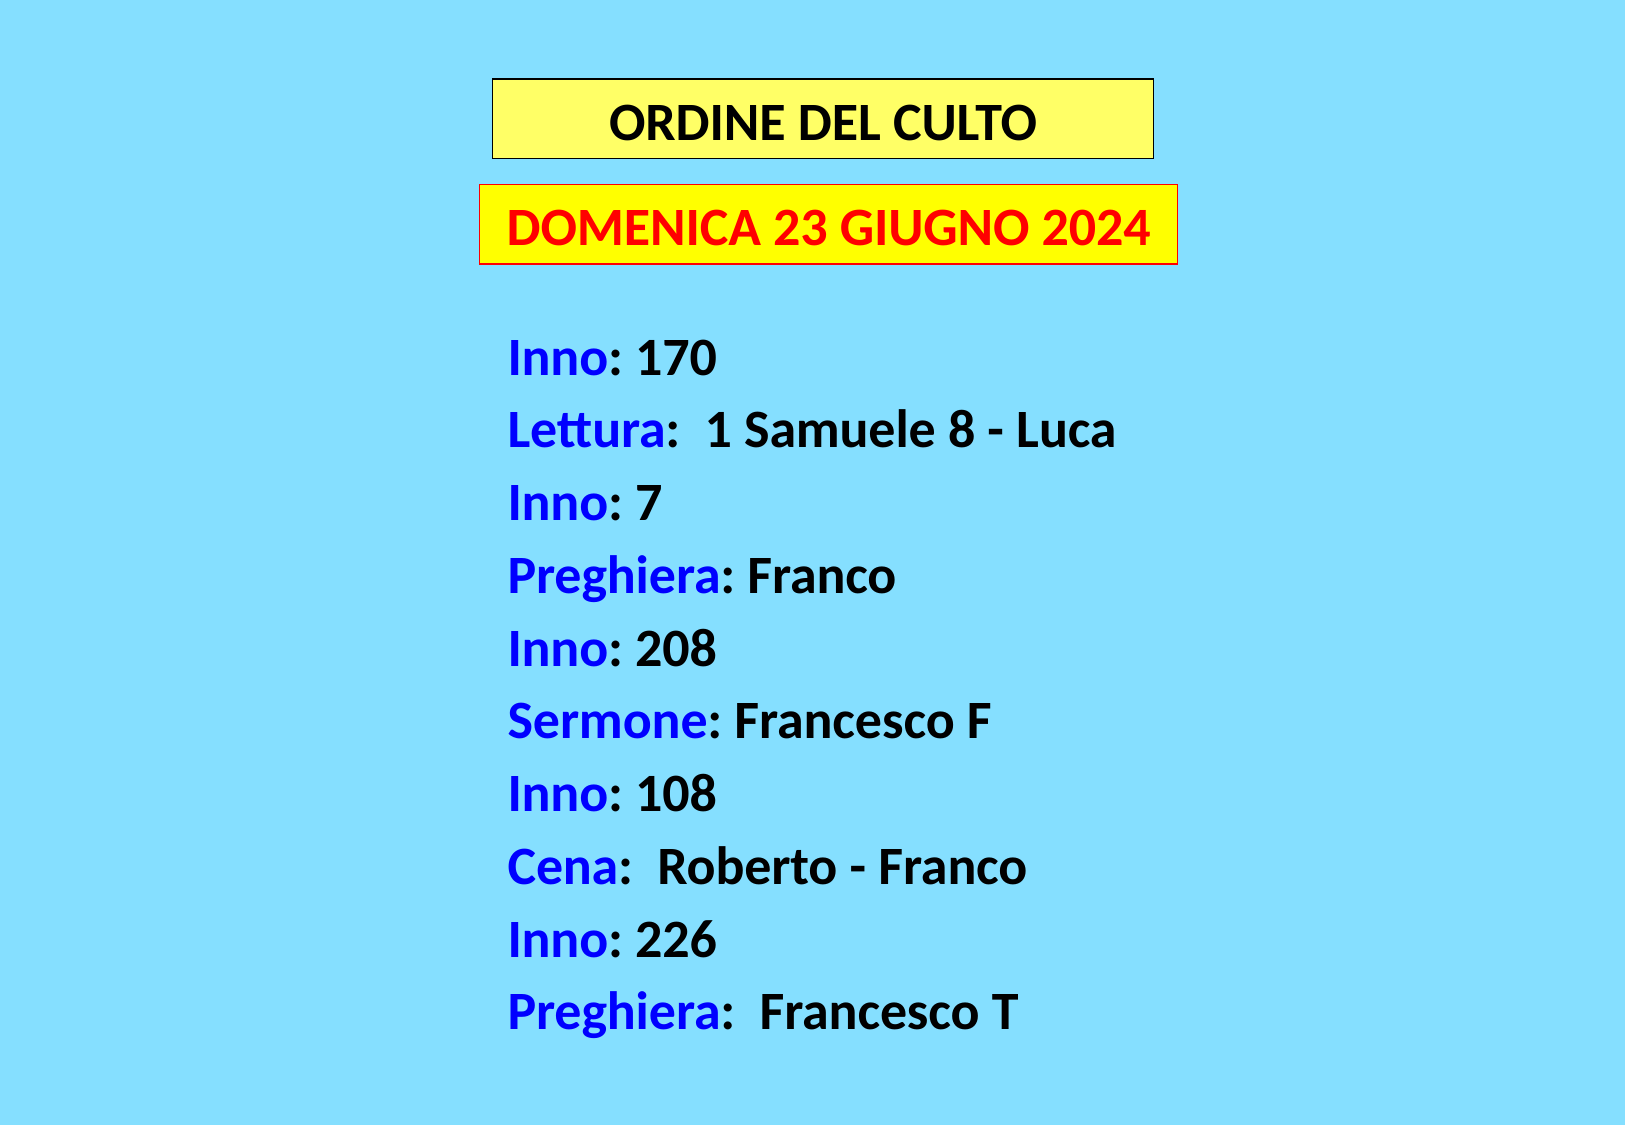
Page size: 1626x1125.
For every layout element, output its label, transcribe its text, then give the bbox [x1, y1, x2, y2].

text_box DOMENICA 23 GIUGNO 2024 [479, 184, 1178, 264]
text_box Inno: 170 Lettura: 1 Samuele 8 - Luca Inno: 7 Preghiera: Franco Inno: 208 Sermone: Francesco F Inno: 108 Cena: Roberto - Franco Inno: 226 Preghiera: Francesco T [492, 313, 1233, 1049]
text_box ORDINE DEL CULTO [492, 79, 1154, 159]
